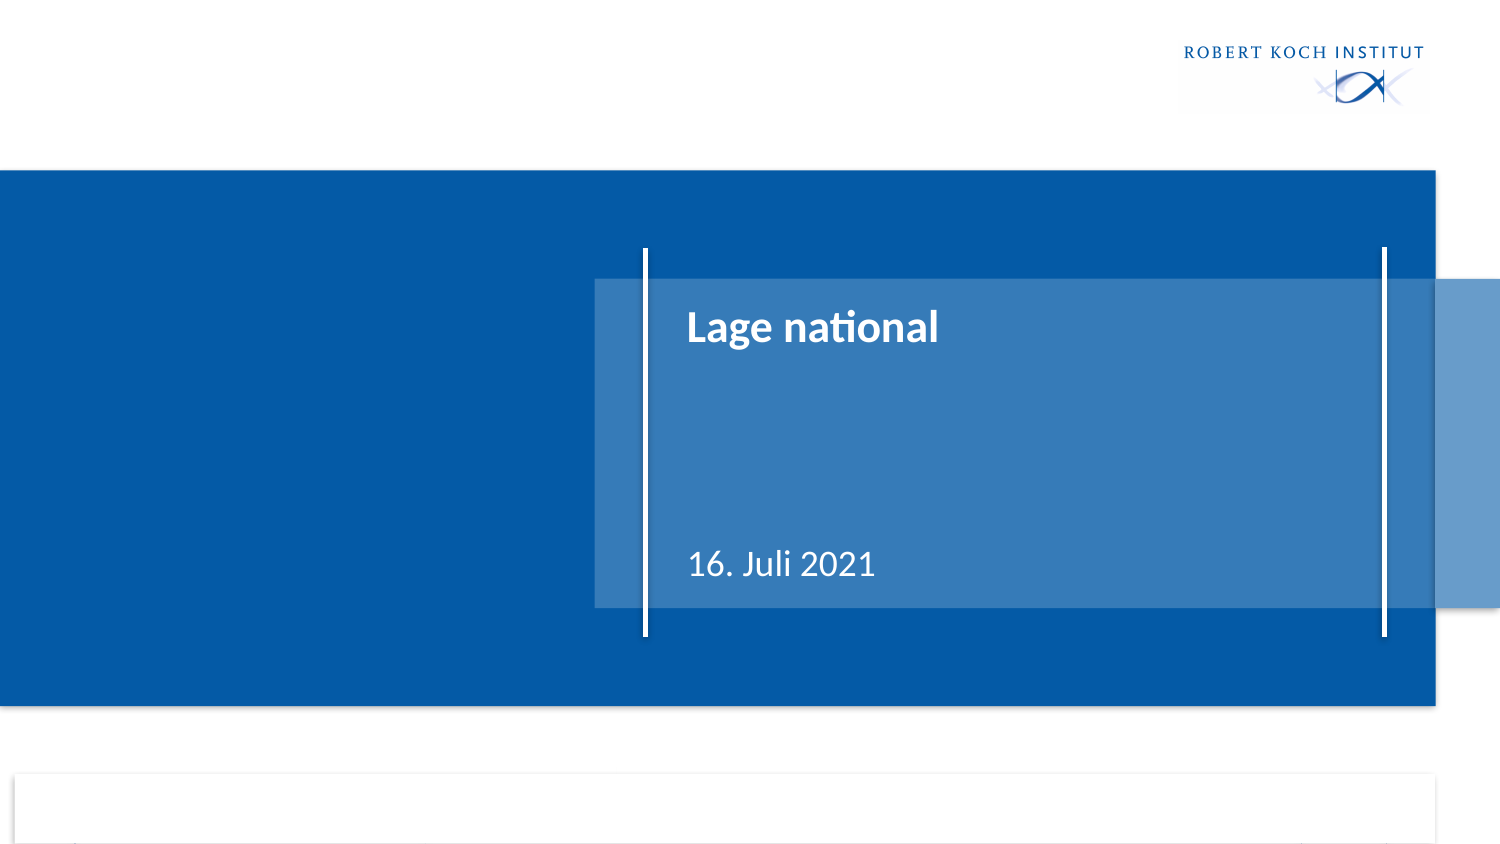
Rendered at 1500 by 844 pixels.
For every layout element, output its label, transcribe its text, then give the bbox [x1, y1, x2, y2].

list 16. Juli 2021 [645, 486, 1385, 609]
title Lage national [645, 278, 1385, 486]
picture [1178, 40, 1430, 114]
